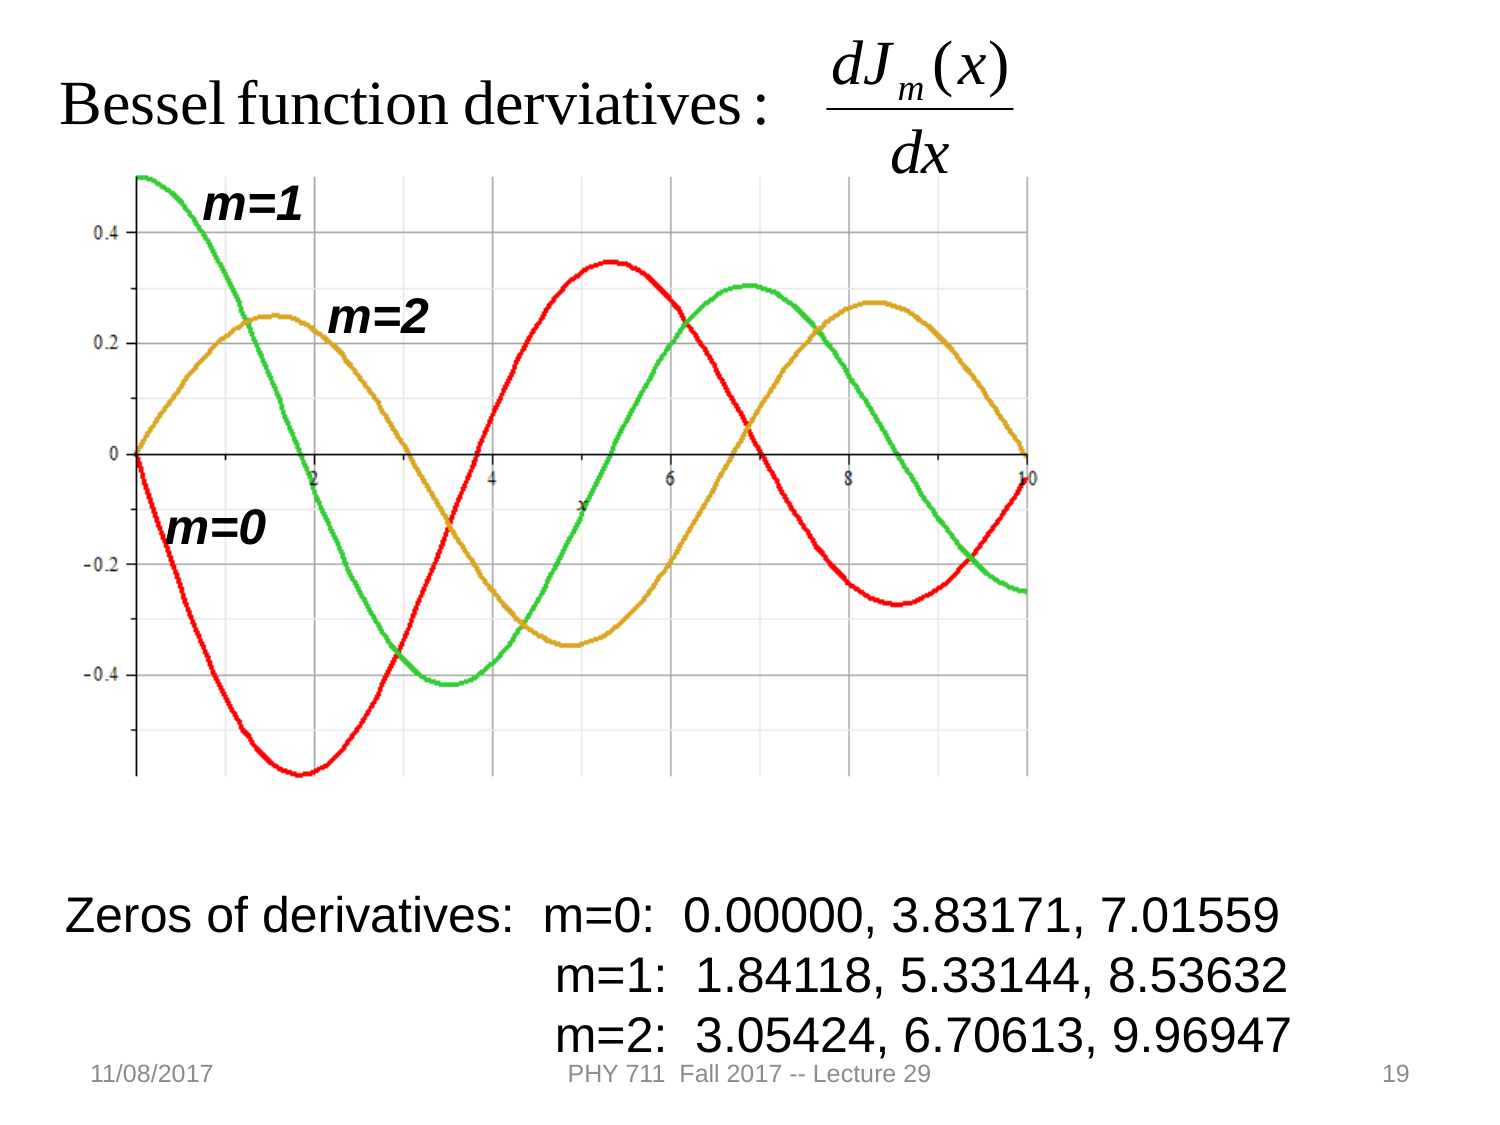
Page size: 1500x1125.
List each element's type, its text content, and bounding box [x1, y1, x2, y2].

footer PHY 711 Fall 2017 -- Lecture 29 [512, 1070, 988, 1103]
slide_number 19 [1074, 1042, 1425, 1103]
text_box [49, 24, 1043, 188]
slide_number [75, 1070, 425, 1103]
text_box Zeros of derivatives: m=0: 0.00000, 3.83171, 7.01559 m=1: 1.84118, 5.33144, 8.53632 m=2: 3.05424, 6.70613, 9.96947 [49, 874, 1413, 1070]
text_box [49, 188, 1048, 789]
